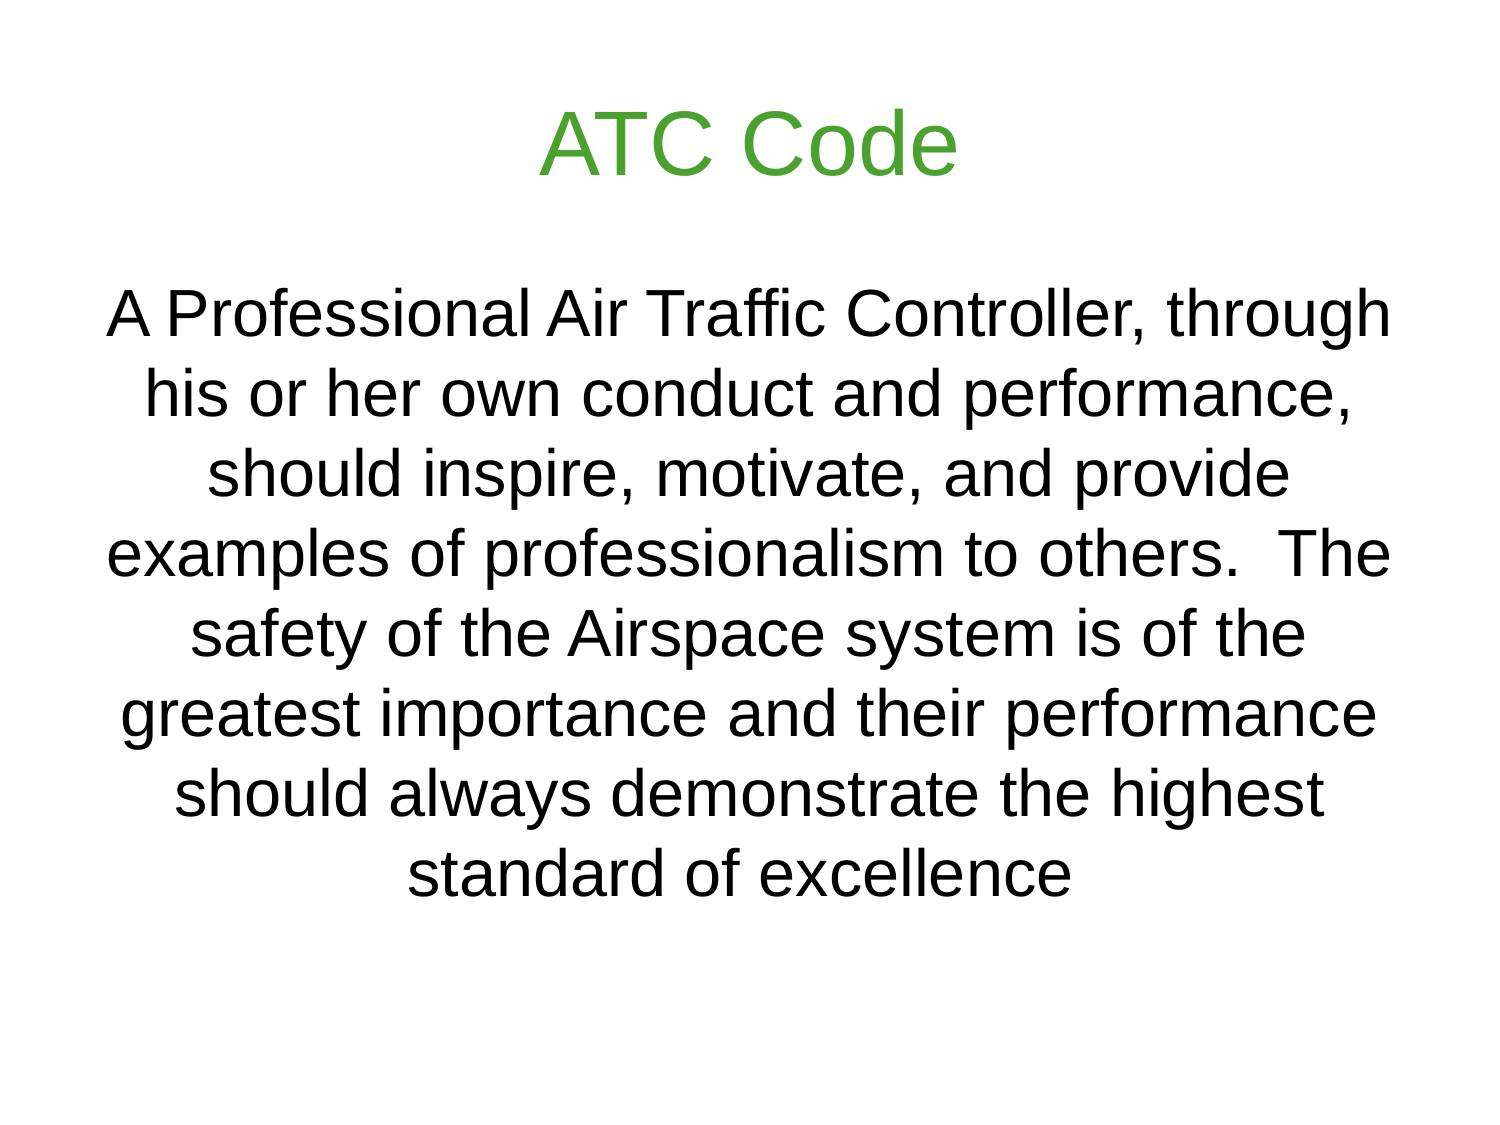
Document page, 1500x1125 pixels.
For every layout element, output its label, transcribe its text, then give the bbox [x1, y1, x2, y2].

list A Professional Air Traffic Controller, through his or her own conduct and performance, should inspire, motivate, and provide examples of professionalism to others. The safety of the Airspace system is of the greatest importance and their performance should always demonstrate the highest standard of excellence [75, 262, 1425, 1005]
title ATC Code [75, 45, 1425, 233]
